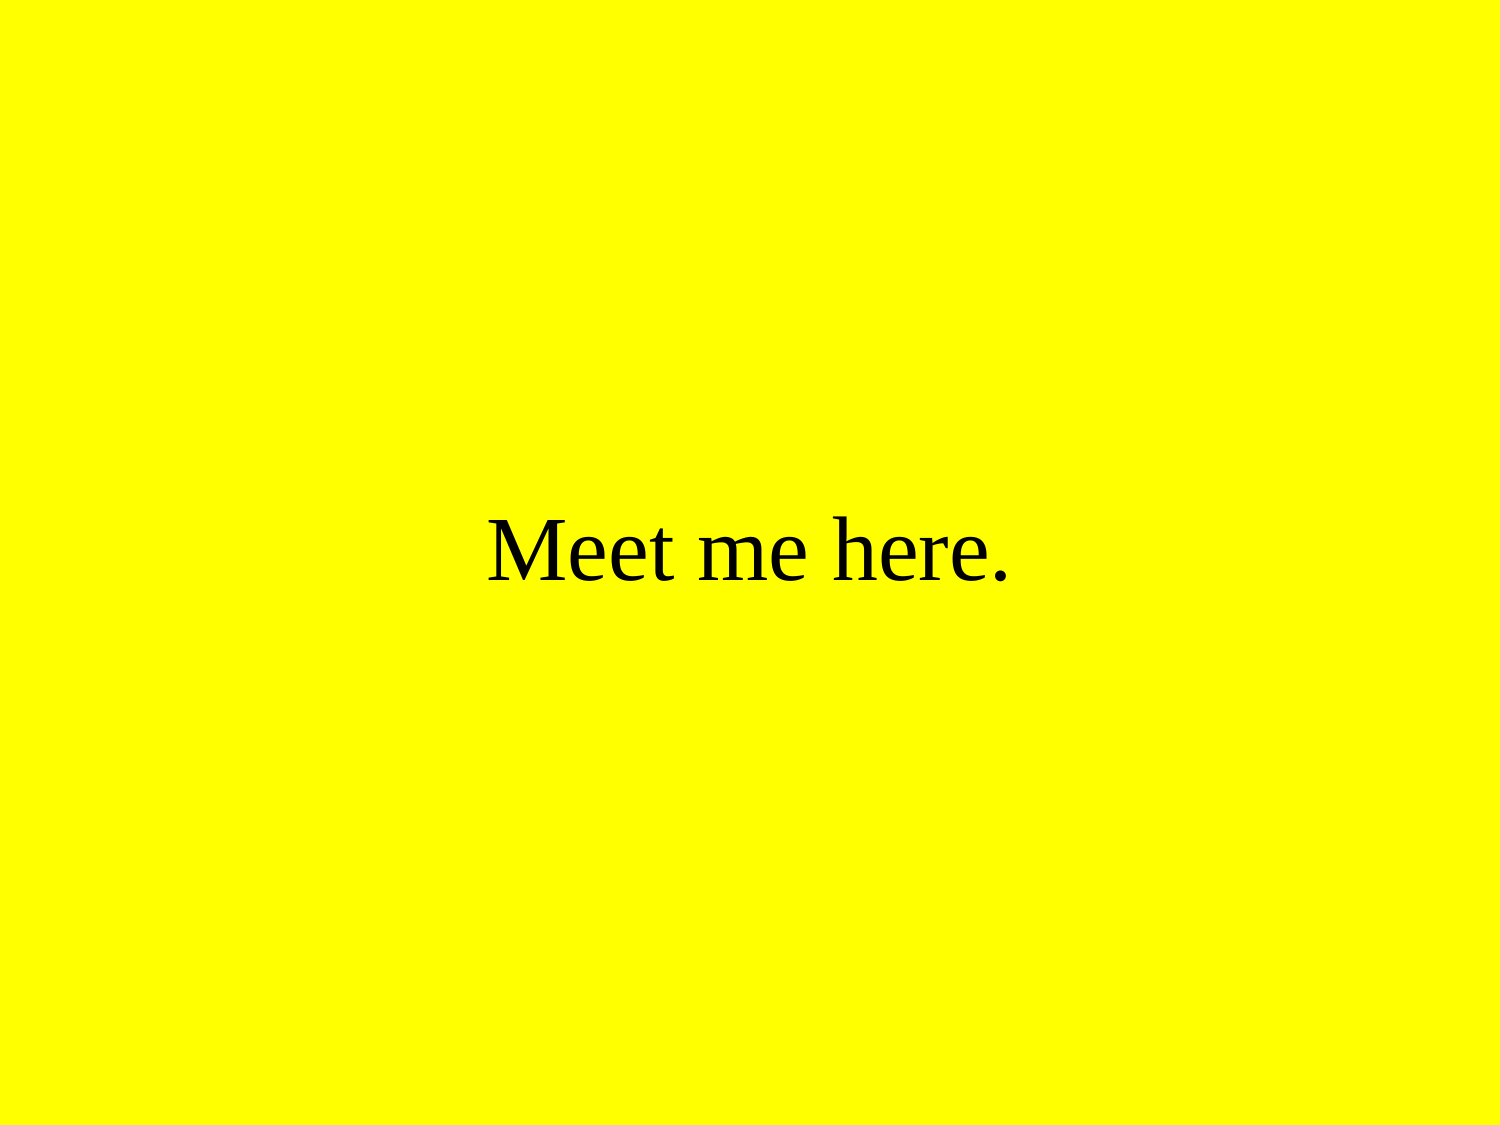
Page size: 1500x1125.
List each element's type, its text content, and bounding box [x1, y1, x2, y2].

title Meet me here. [112, 450, 1388, 638]
